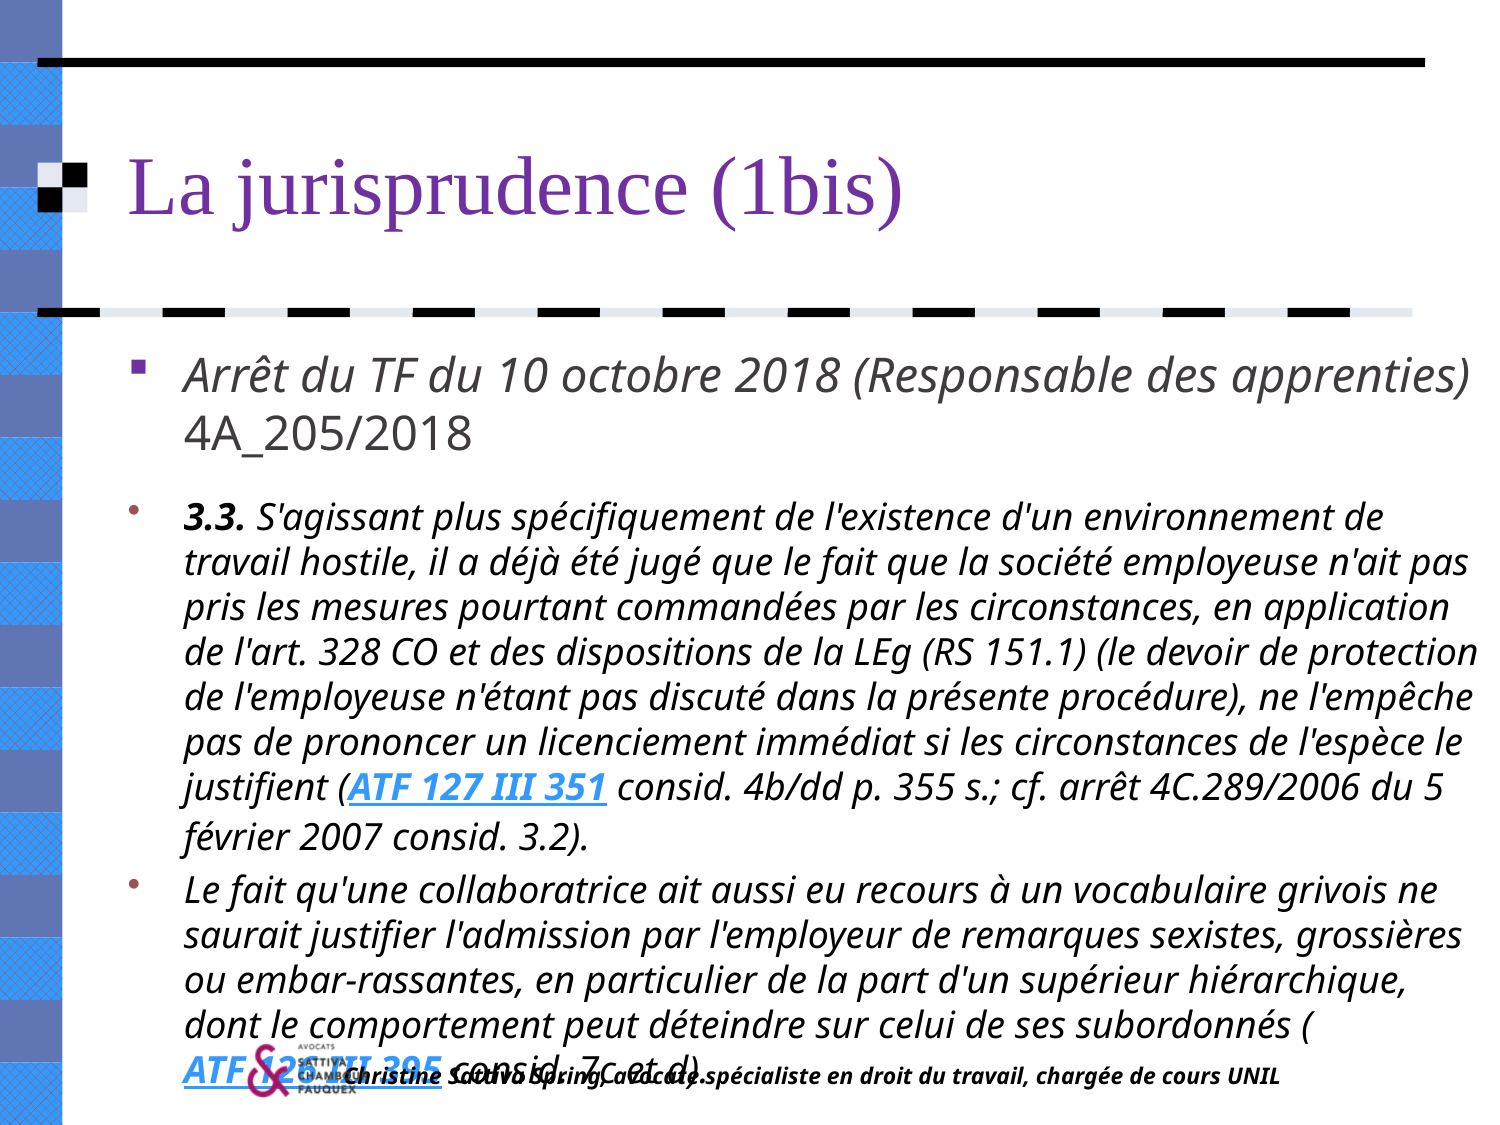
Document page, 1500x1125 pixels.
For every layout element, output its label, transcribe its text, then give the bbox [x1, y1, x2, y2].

footer Christine Sattiva Spring, avocate spécialiste en droit du travail, chargée de cours UNIL [112, 1037, 241, 1113]
footer Christine Sattiva Spring, avocate spécialiste en droit du travail, chargée de cours UNIL [371, 1037, 1388, 1113]
list Arrêt du TF du 10 octobre 2018 (Responsable des apprenties) 4A_205/2018 3.3. S'agissant plus spécifiquement de l'existence d'un environnement de travail hostile, il a déjà été jugé que le fait que la société employeuse n'ait pas pris les mesures pourtant commandées par les circonstances, en application de l'art. 328 CO et des dispositions de la LEg (RS 151.1) (le devoir de protection de l'employeuse n'étant pas discuté dans la présente procédure), ne l'empêche pas de prononcer un licenciement immédiat si les circonstances de l'espèce le justifient (ATF 127 III 351 consid. 4b/dd p. 355 s.; cf. arrêt 4C.289/2006 du 5 février 2007 consid. 3.2). Le fait qu'une collaboratrice ait aussi eu recours à un vocabulaire grivois ne saurait justifier l'admission par l'employeur de remarques sexistes, grossières ou embar-rassantes, en particulier de la part d'un supérieur hiérarchique, dont le comportement peut déteindre sur celui de ses subordonnés (ATF 126 III 395 consid. 7c et d). [112, 337, 1500, 1035]
title La jurisprudence (1bis) [112, 87, 1388, 275]
picture [241, 1034, 373, 1107]
